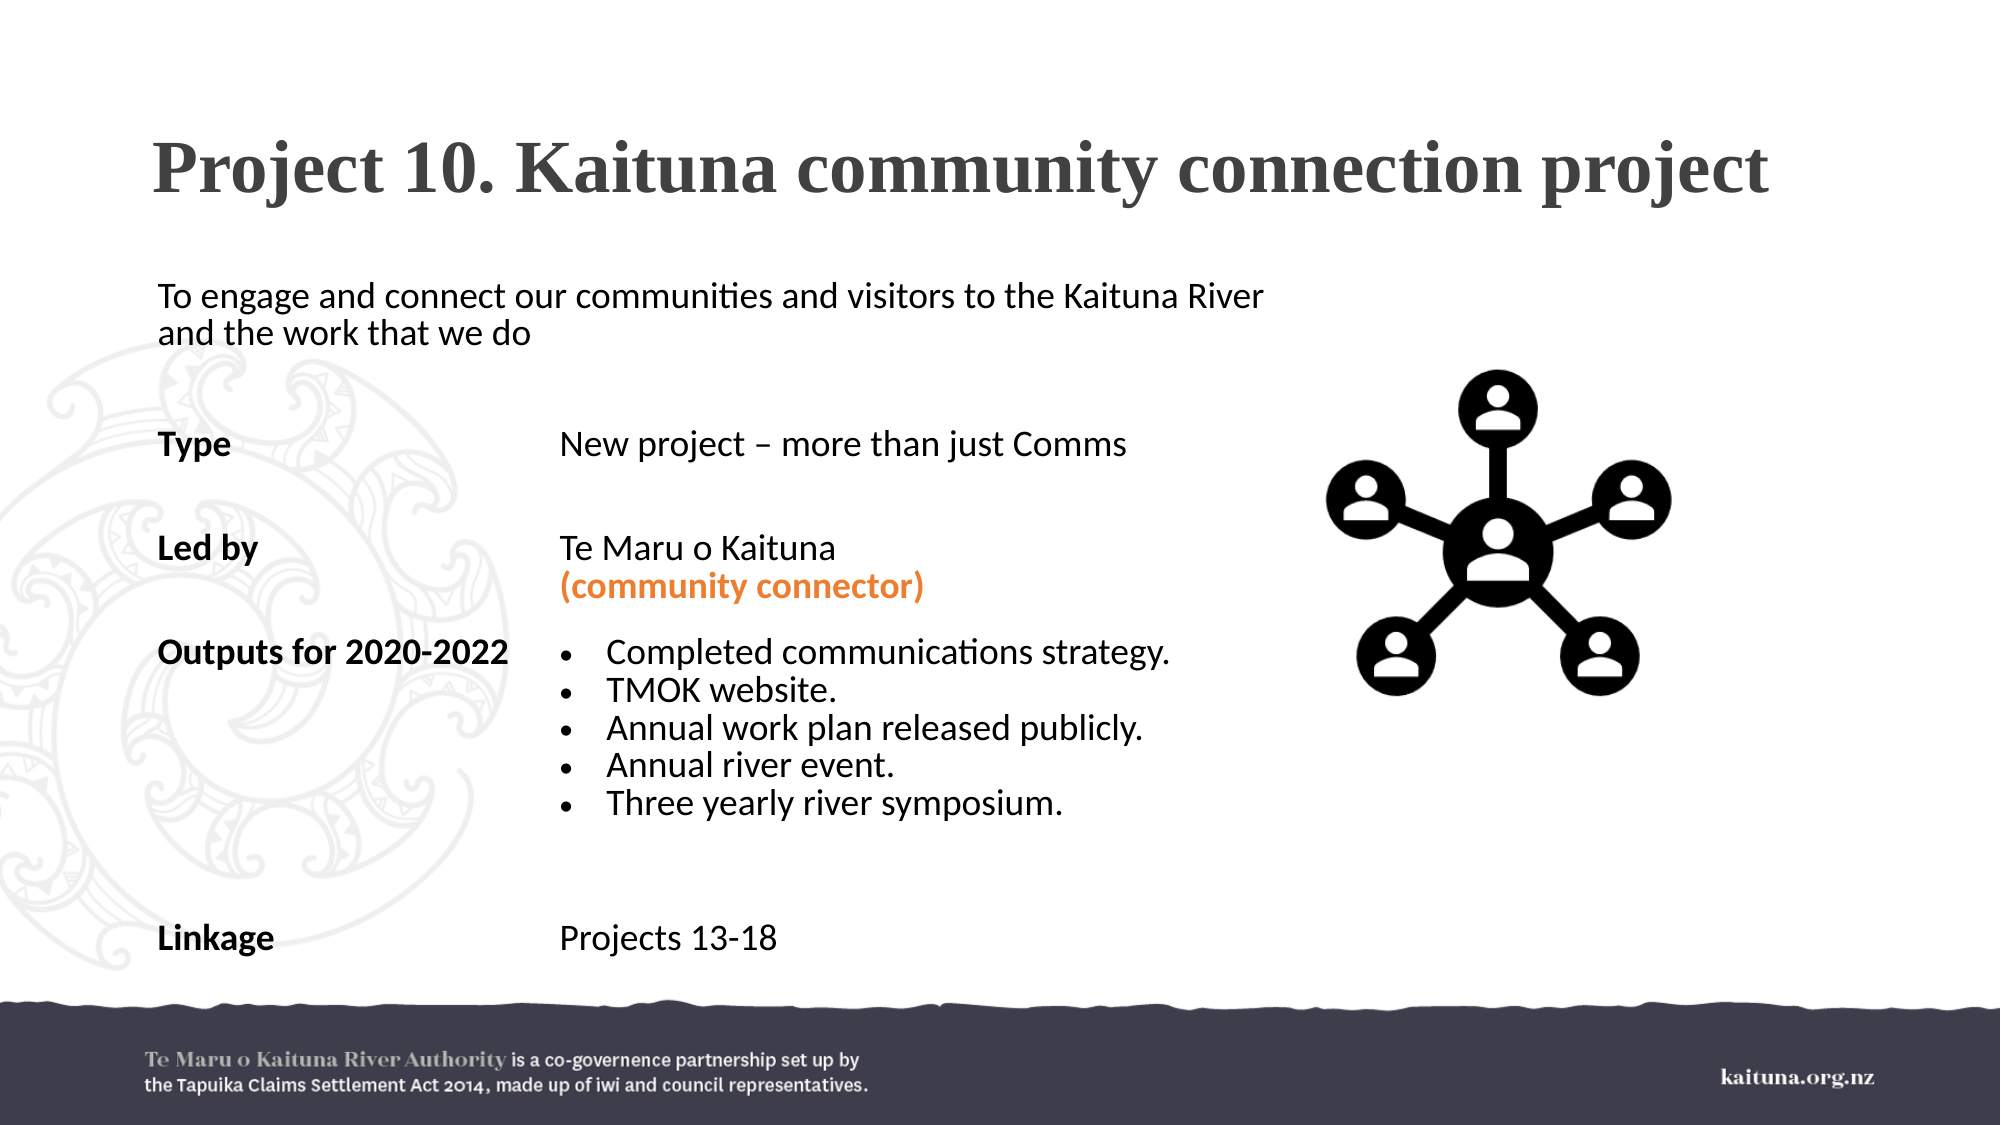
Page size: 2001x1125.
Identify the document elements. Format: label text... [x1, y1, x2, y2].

table_header To engage and connect our communities and visitors to the Kaituna River and the work that we do [142, 272, 1290, 321]
picture [0, 321, 2000, 1125]
title Project 10. Kaituna community connection project [137, 59, 1812, 278]
